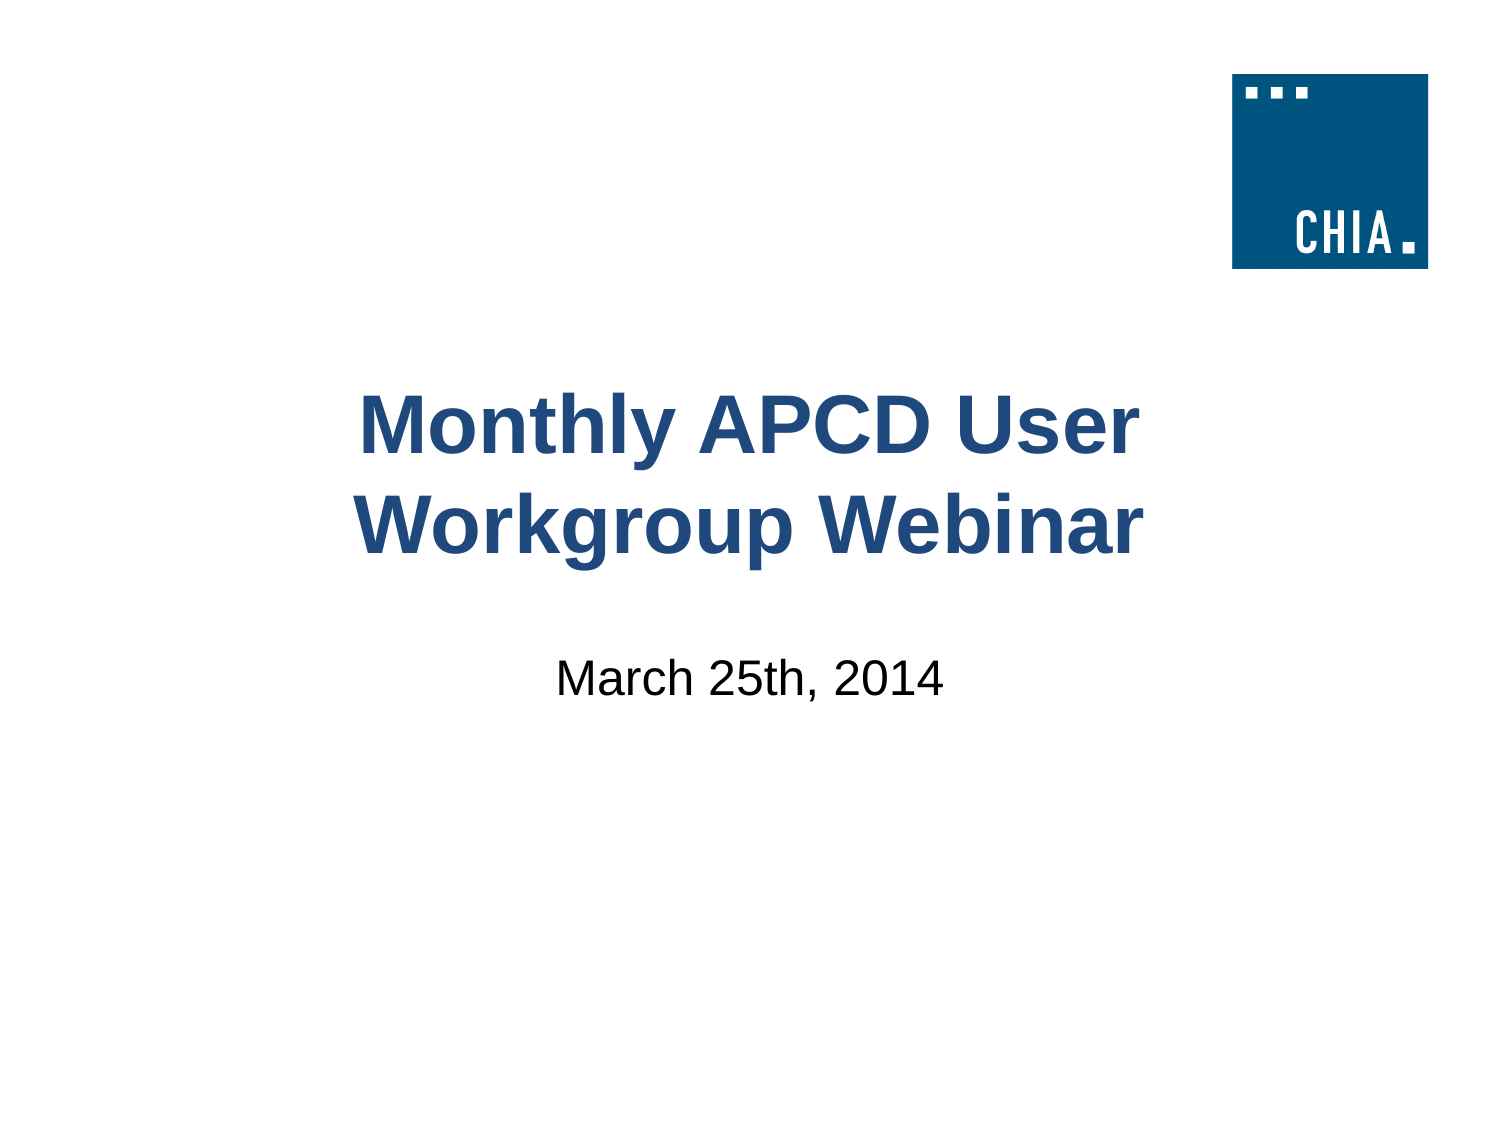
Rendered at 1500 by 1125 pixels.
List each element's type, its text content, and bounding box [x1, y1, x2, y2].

picture [1271, 88, 1282, 98]
title Monthly APCD User Workgroup Webinar [112, 349, 1388, 591]
picture [1297, 88, 1307, 98]
picture [1403, 243, 1414, 253]
picture [1354, 211, 1359, 252]
picture [1325, 211, 1344, 253]
subtitle March 25th, 2014 [225, 637, 1275, 925]
picture [1368, 211, 1390, 253]
picture [1246, 88, 1257, 98]
picture [1229, 74, 1432, 276]
picture [1297, 210, 1316, 253]
